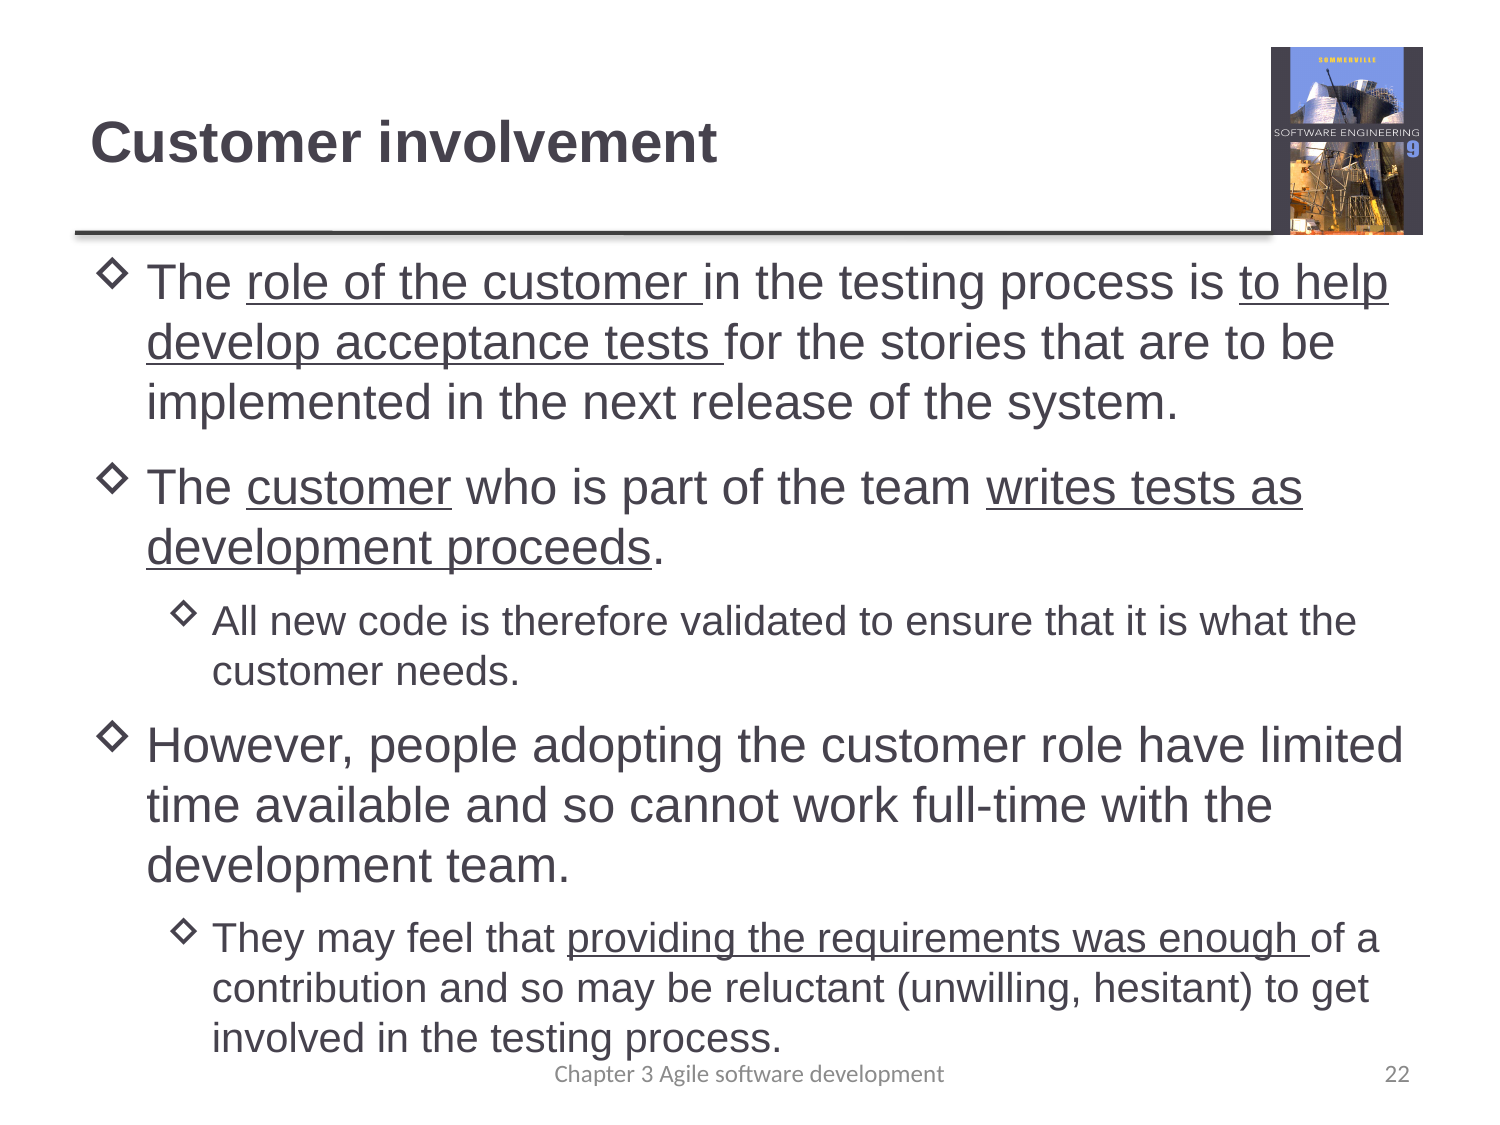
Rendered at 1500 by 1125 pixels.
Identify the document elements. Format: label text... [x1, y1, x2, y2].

list The role of the customer in the testing process is to help develop acceptance tests for the stories that are to be implemented in the next release of the system. The customer who is part of the team writes tests as development proceeds. All new code is therefore validated to ensure that it is what the customer needs. However, people adopting the customer role have limited time available and so cannot work full-time with the development team. They may feel that providing the requirements was enough of a contribution and so may be reluctant (unwilling, hesitant) to get involved in the testing process. [75, 242, 1425, 1069]
title Customer involvement [74, 44, 1272, 233]
slide_number 22 [1074, 1042, 1425, 1103]
footer Chapter 3 Agile software development [512, 1042, 988, 1103]
picture [1272, 47, 1423, 235]
